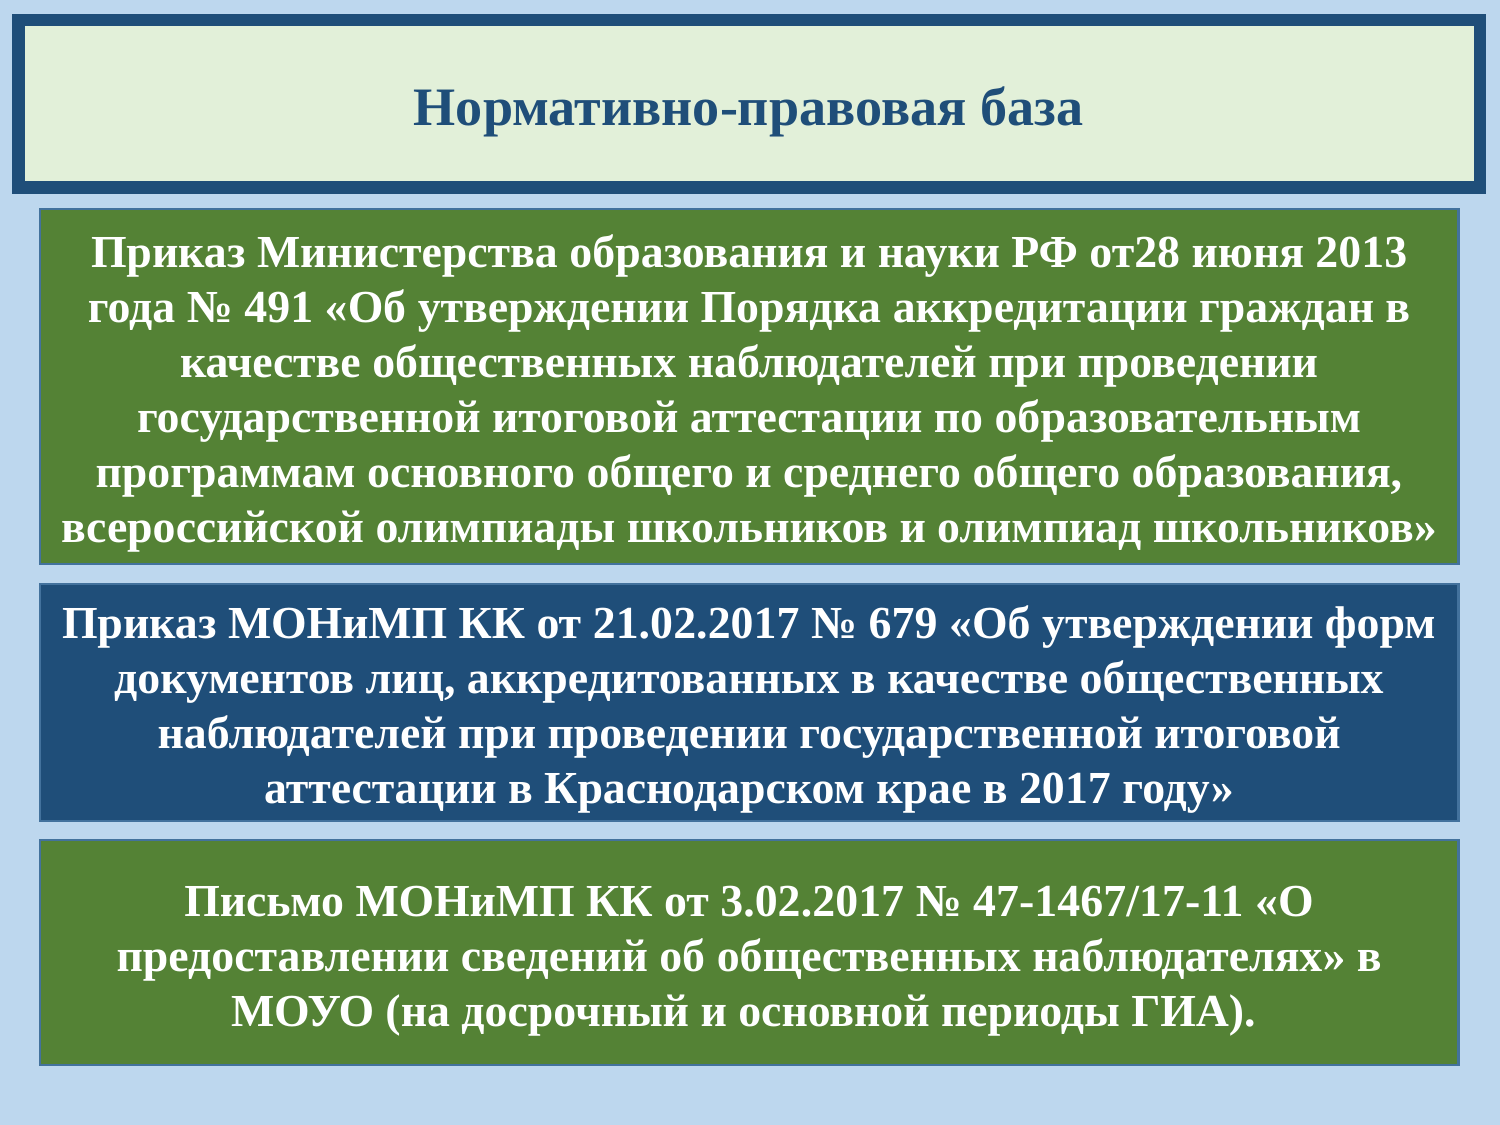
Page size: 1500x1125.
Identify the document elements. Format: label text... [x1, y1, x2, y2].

text_box Приказ Министерства образования и науки РФ от28 июня 2013 года № 491 «Об утверждении Порядка аккредитации граждан в качестве общественных наблюдателей при проведении государственной итоговой аттестации по образовательным программам основного общего и среднего общего образования, всероссийской олимпиады школьников и олимпиад школьников» [39, 208, 1460, 565]
text_box Нормативно-правовая база [17, 19, 1481, 189]
text_box Приказ МОНиМП КК от 21.02.2017 № 679 «Об утверждении форм документов лиц, аккредитованных в качестве общественных наблюдателей при проведении государственной итоговой аттестации в Краснодарском крае в 2017 году» [39, 583, 1460, 822]
text_box Письмо МОНиМП КК от 3.02.2017 № 47-1467/17-11 «О предоставлении сведений об общественных наблюдателях» в МОУО (на досрочный и основной периоды ГИА). [39, 839, 1460, 1066]
